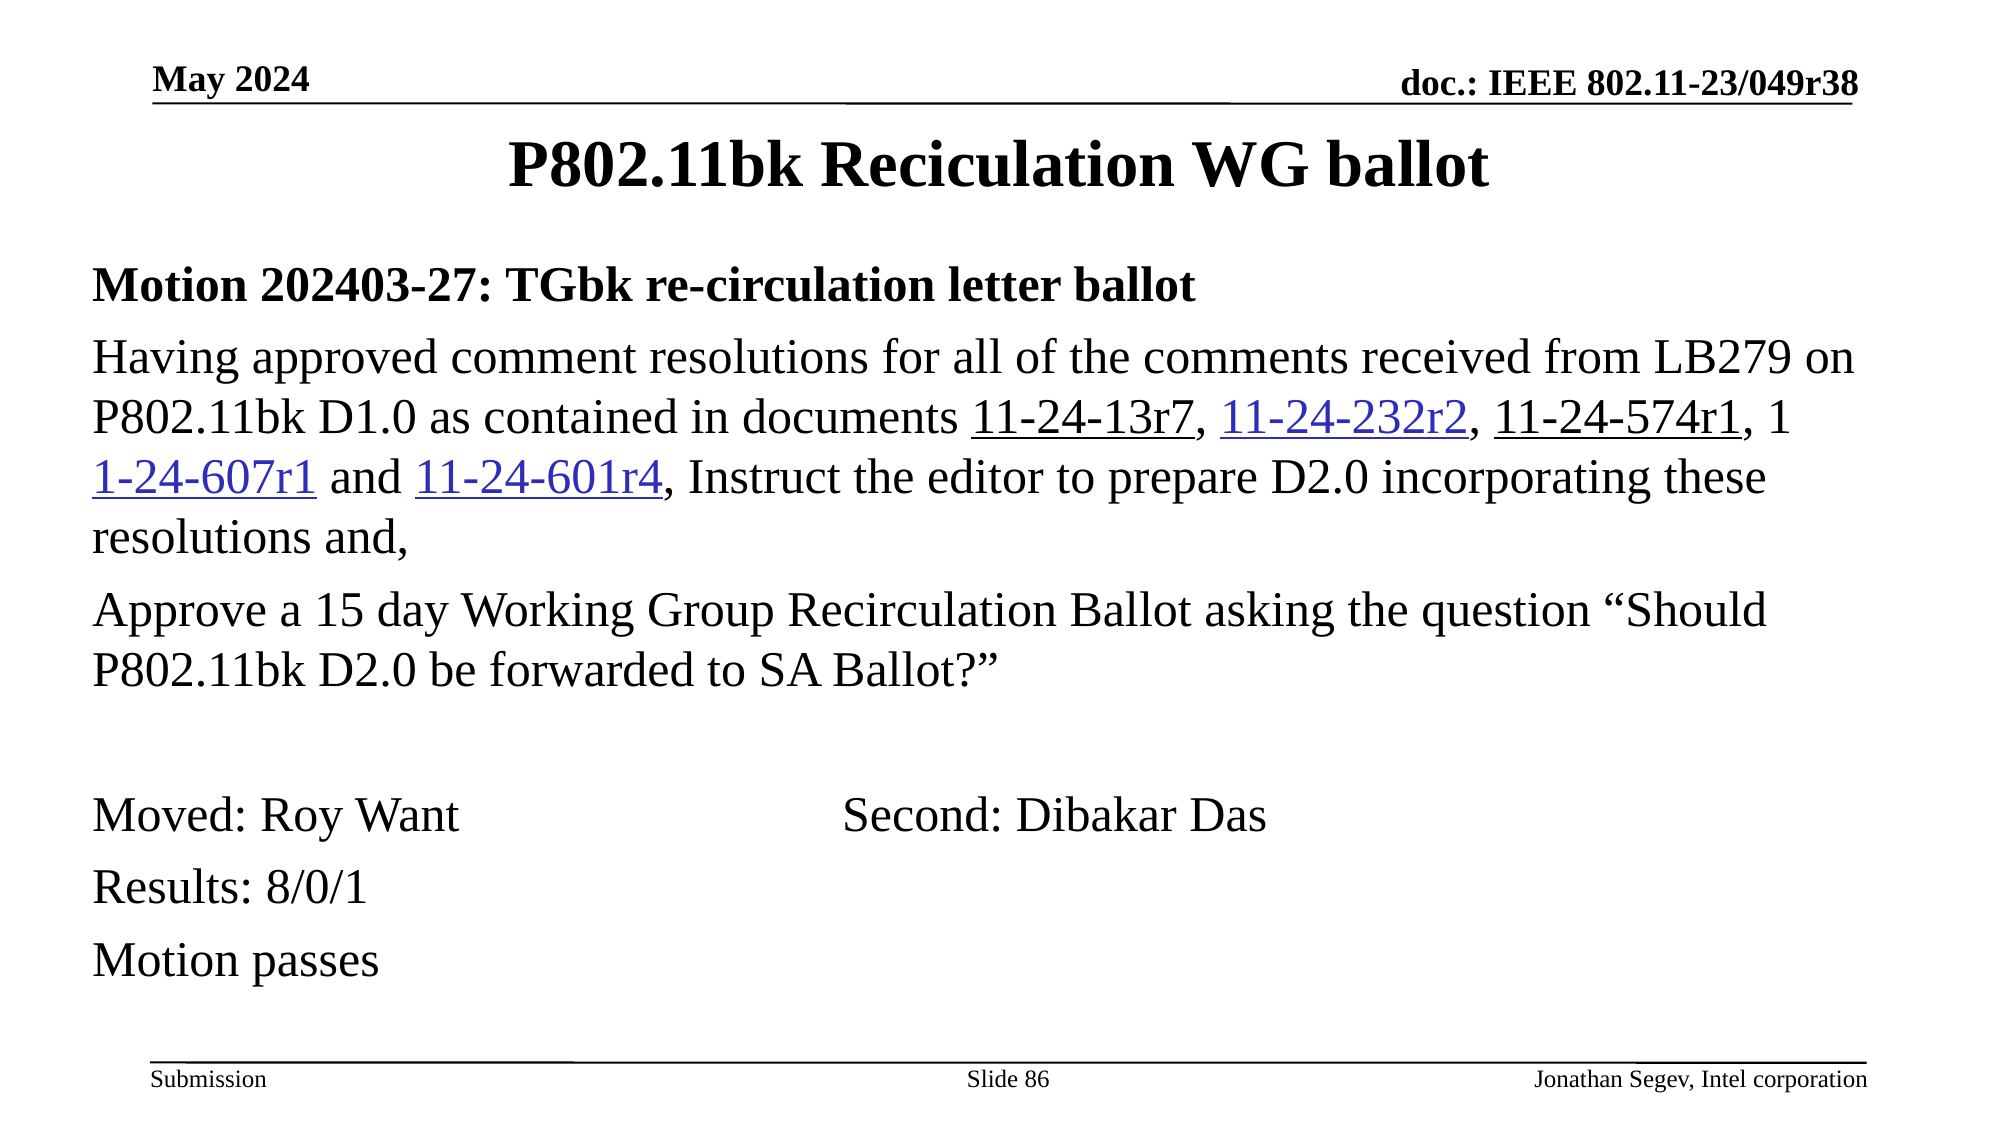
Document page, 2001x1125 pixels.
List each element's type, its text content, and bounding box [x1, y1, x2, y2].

slide_number Slide 86 [950, 1061, 1067, 1123]
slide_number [152, 54, 563, 100]
title P802.11bk Reciculation WG ballot [149, 112, 1850, 209]
list Motion 202403-27: TGbk re-circulation letter ballot Having approved comment resolutions for all of the comments received from LB279 on P802.11bk D1.0 as contained in documents 11-24-13r7, 11-24-232r2, 11-24-574r1, 11-24-607r1 and 11-24-601r4, Instruct the editor to prepare D2.0 incorporating these resolutions and, Approve a 15 day Working Group Recirculation Ballot asking the question “Should P802.11bk D2.0 be forwarded to SA Ballot?” Moved: Roy Want Second: Dibakar Das Results: 8/0/1 Motion passes [76, 243, 1940, 1051]
footer Jonathan Segev, Intel corporation [1171, 1061, 1869, 1093]
